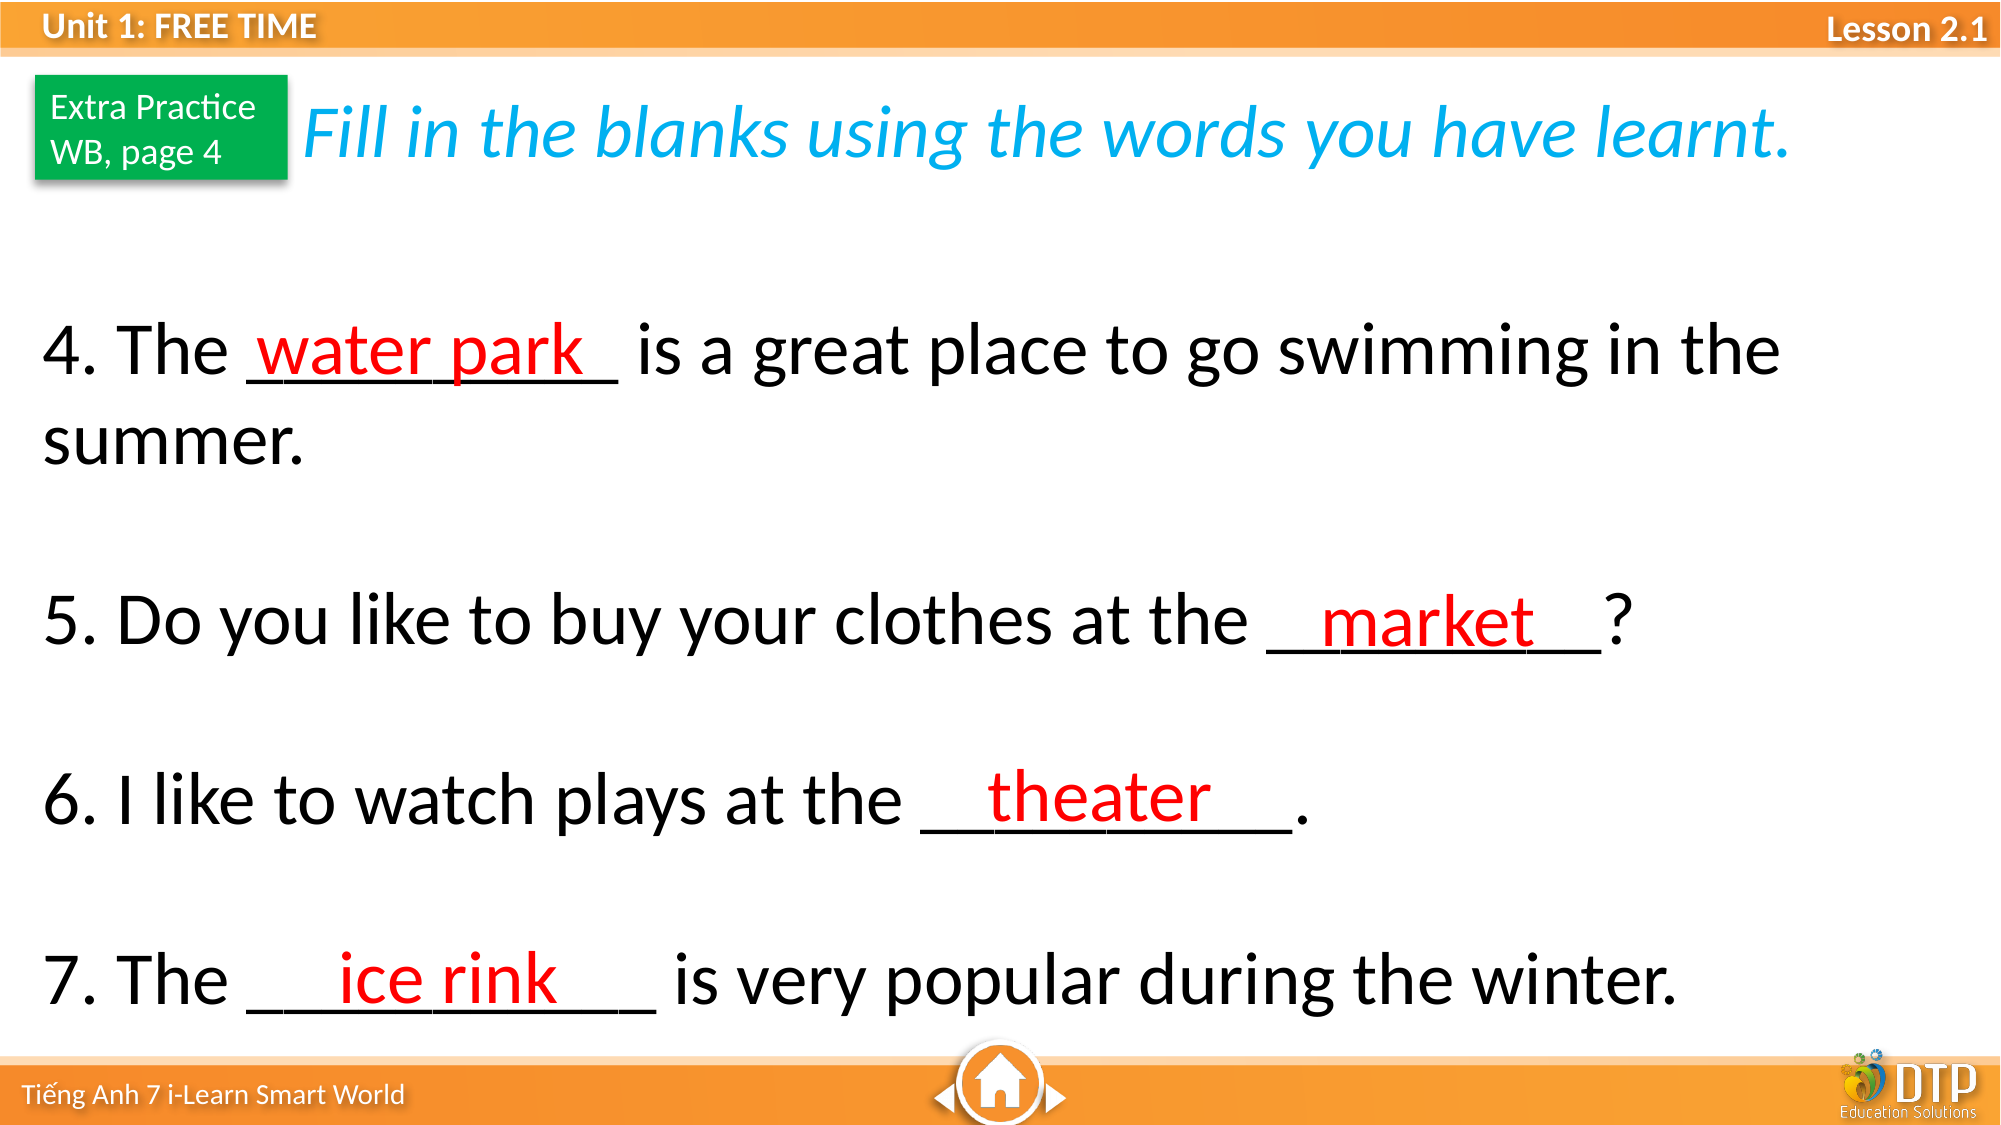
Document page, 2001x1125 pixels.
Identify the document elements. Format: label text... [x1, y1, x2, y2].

picture [0, 2, 2001, 1125]
text_box theater [972, 738, 1409, 844]
text_box ice rink [323, 921, 760, 1027]
text_box 4. The __________ is a great place to go swimming in the summer. 5. Do you like to buy your clothes at the _________? 6. I like to watch plays at the __________. 7. The ___________ is very popular during the winter. [28, 291, 2000, 1117]
text_box market [1305, 564, 1742, 670]
text_box water park [241, 291, 678, 397]
text_box Fill in the blanks using the words you have learnt. [287, 74, 2000, 180]
text_box Extra Practice WB, page 4 [35, 74, 287, 180]
